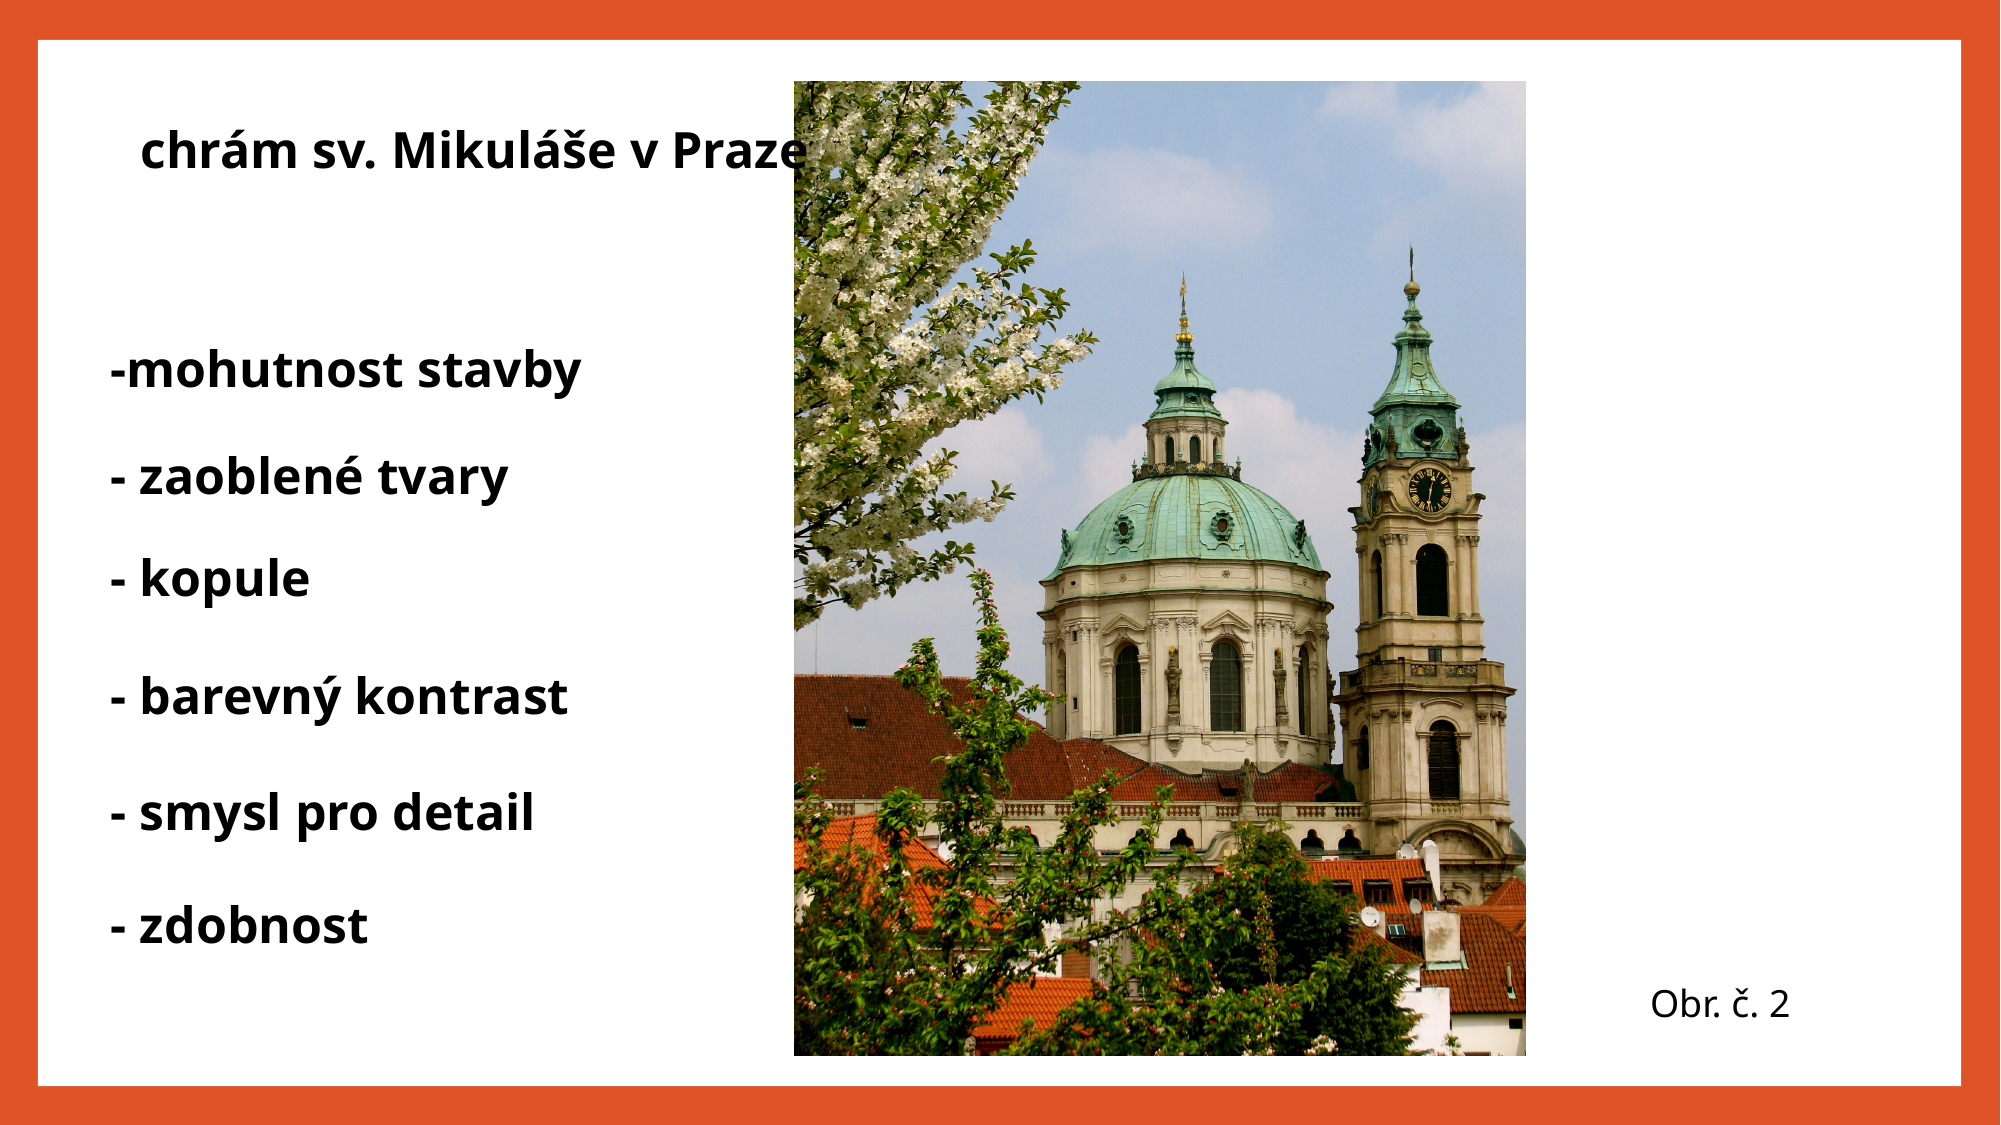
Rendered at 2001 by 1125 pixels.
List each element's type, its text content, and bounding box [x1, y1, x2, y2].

text_box - kopule [96, 538, 788, 614]
text_box chrám sv. Mikuláše v Praze [96, 111, 788, 187]
text_box -mohutnost stavby [96, 329, 788, 405]
picture [794, 80, 1527, 1057]
text_box - zaoblené tvary [96, 437, 788, 512]
text_box - barevný kontrast [96, 657, 788, 732]
text_box - smysl pro detail [96, 772, 788, 848]
text_box Obr. č. 2 [1635, 972, 1933, 1032]
text_box - zdobnost [96, 886, 788, 962]
